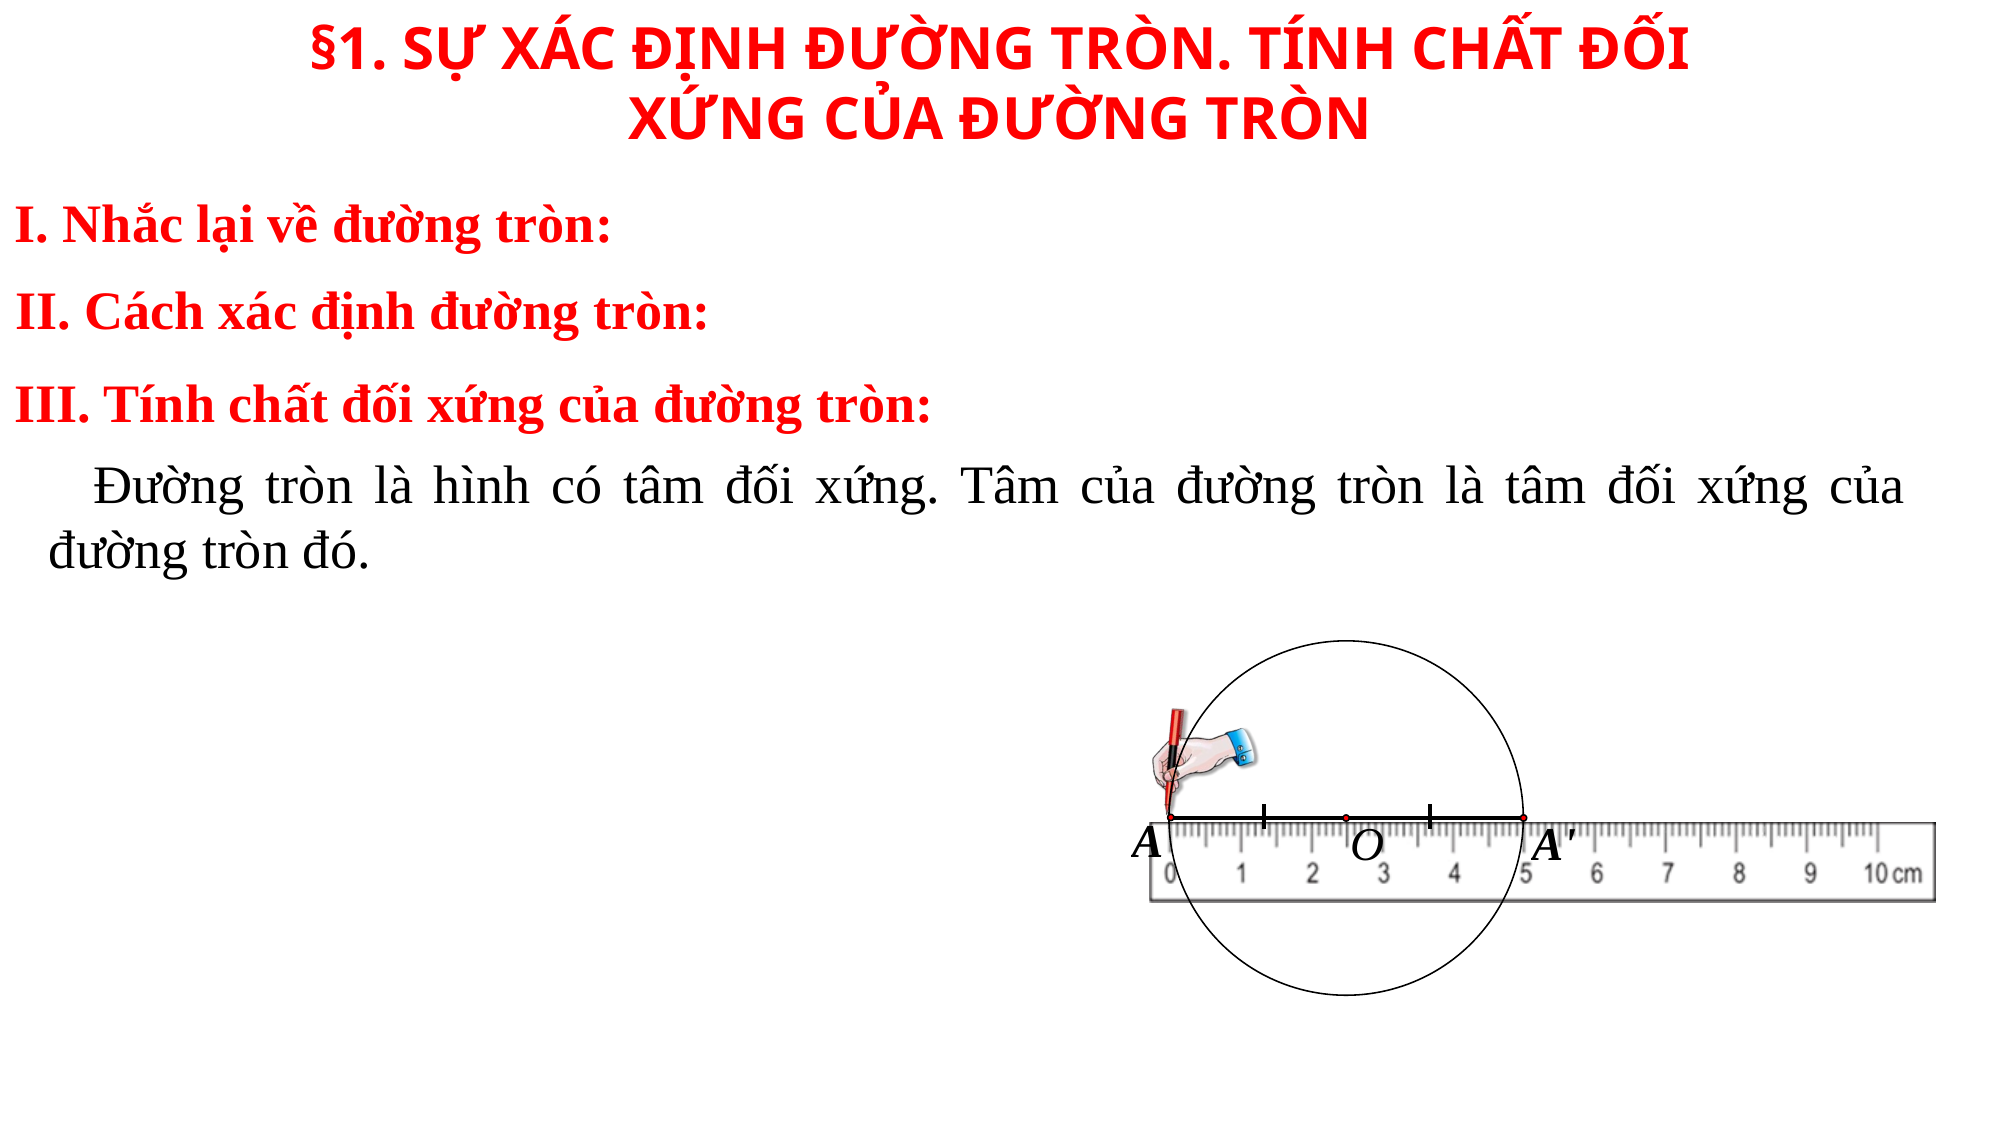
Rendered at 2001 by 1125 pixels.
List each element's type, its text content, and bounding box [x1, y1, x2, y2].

text_box §1. SỰ XÁC ĐỊNH ĐƯỜNG TRÒN. TÍNH CHẤT ĐỐI XỨNG CỦA ĐƯỜNG TRÒN [246, 3, 1754, 159]
text_box Đường tròn là hình có tâm đối xứng. Tâm của đường tròn là tâm đối xứng của đường tròn đó. [33, 442, 1923, 587]
text_box III. Tính chất đối xứng của đường tròn: [0, 361, 979, 441]
text_box I. Nhắc lại về đường tròn: [0, 180, 783, 261]
picture [1115, 625, 1936, 1011]
text_box II. Cách xác định đường tròn: [0, 267, 784, 348]
